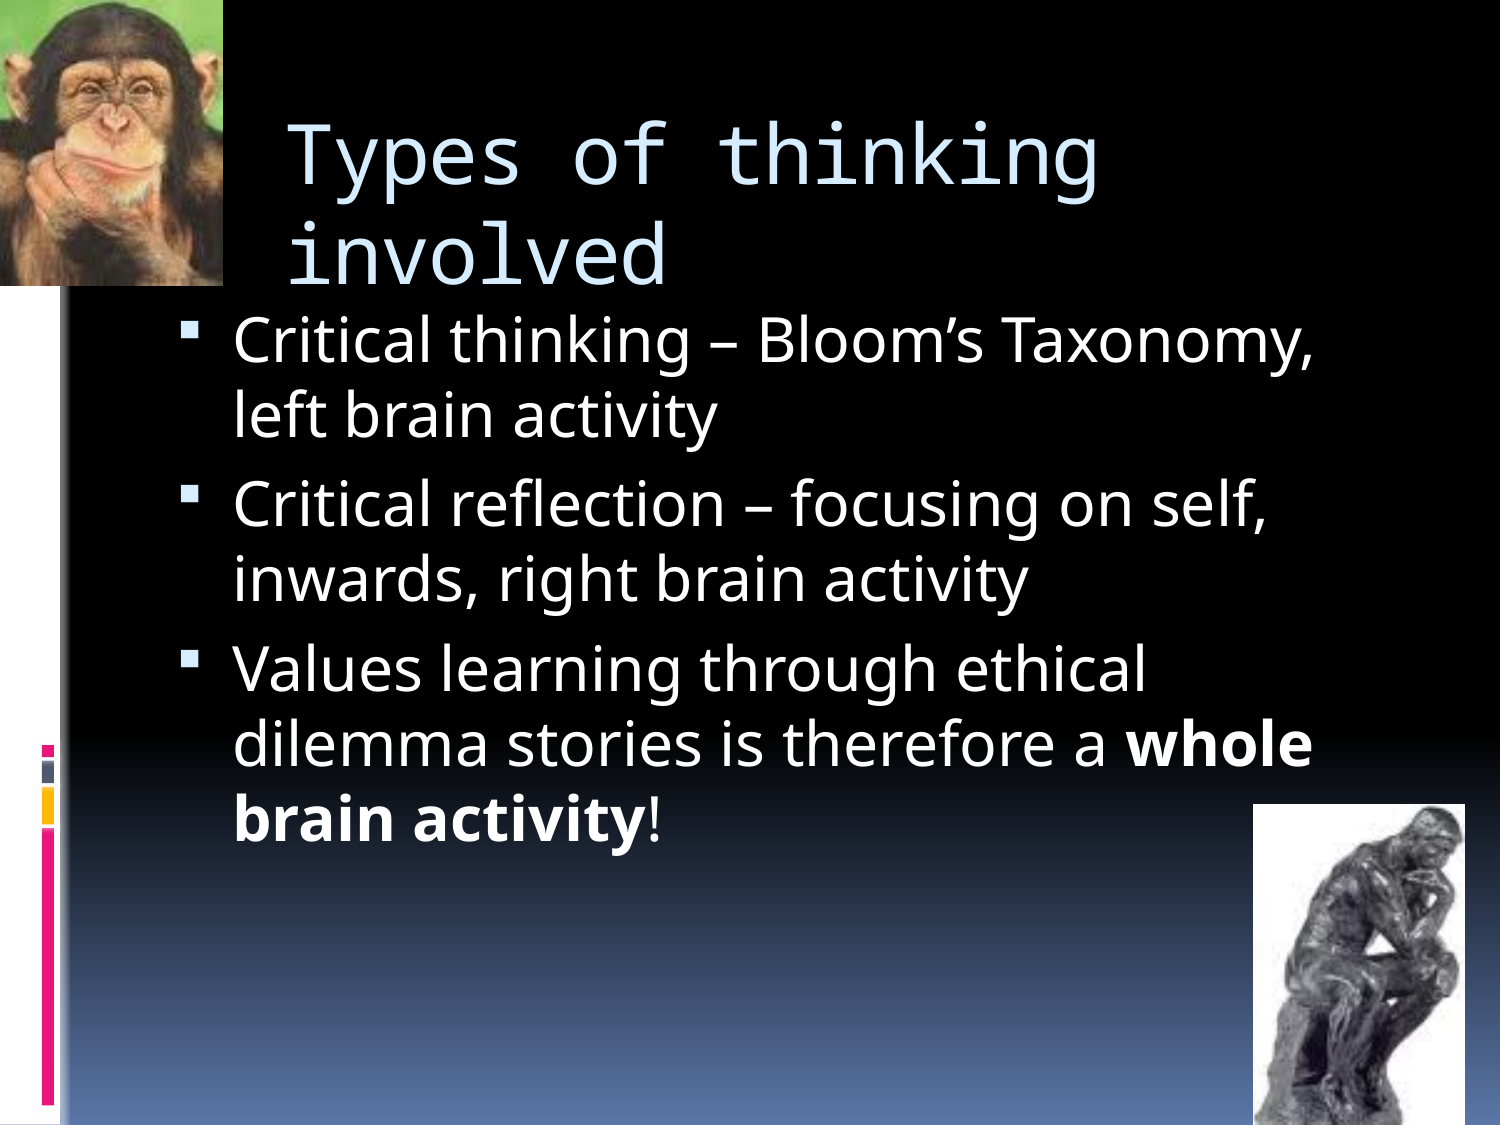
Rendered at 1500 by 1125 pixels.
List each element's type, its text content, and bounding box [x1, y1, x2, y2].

list Critical thinking – Bloom’s Taxonomy, left brain activity Critical reflection – focusing on self, inwards, right brain activity Values learning through ethical dilemma stories is therefore a whole brain activity! [150, 292, 1425, 1043]
picture [1253, 804, 1466, 1125]
picture [0, 0, 223, 286]
title Types of thinking involved [269, 93, 1456, 245]
